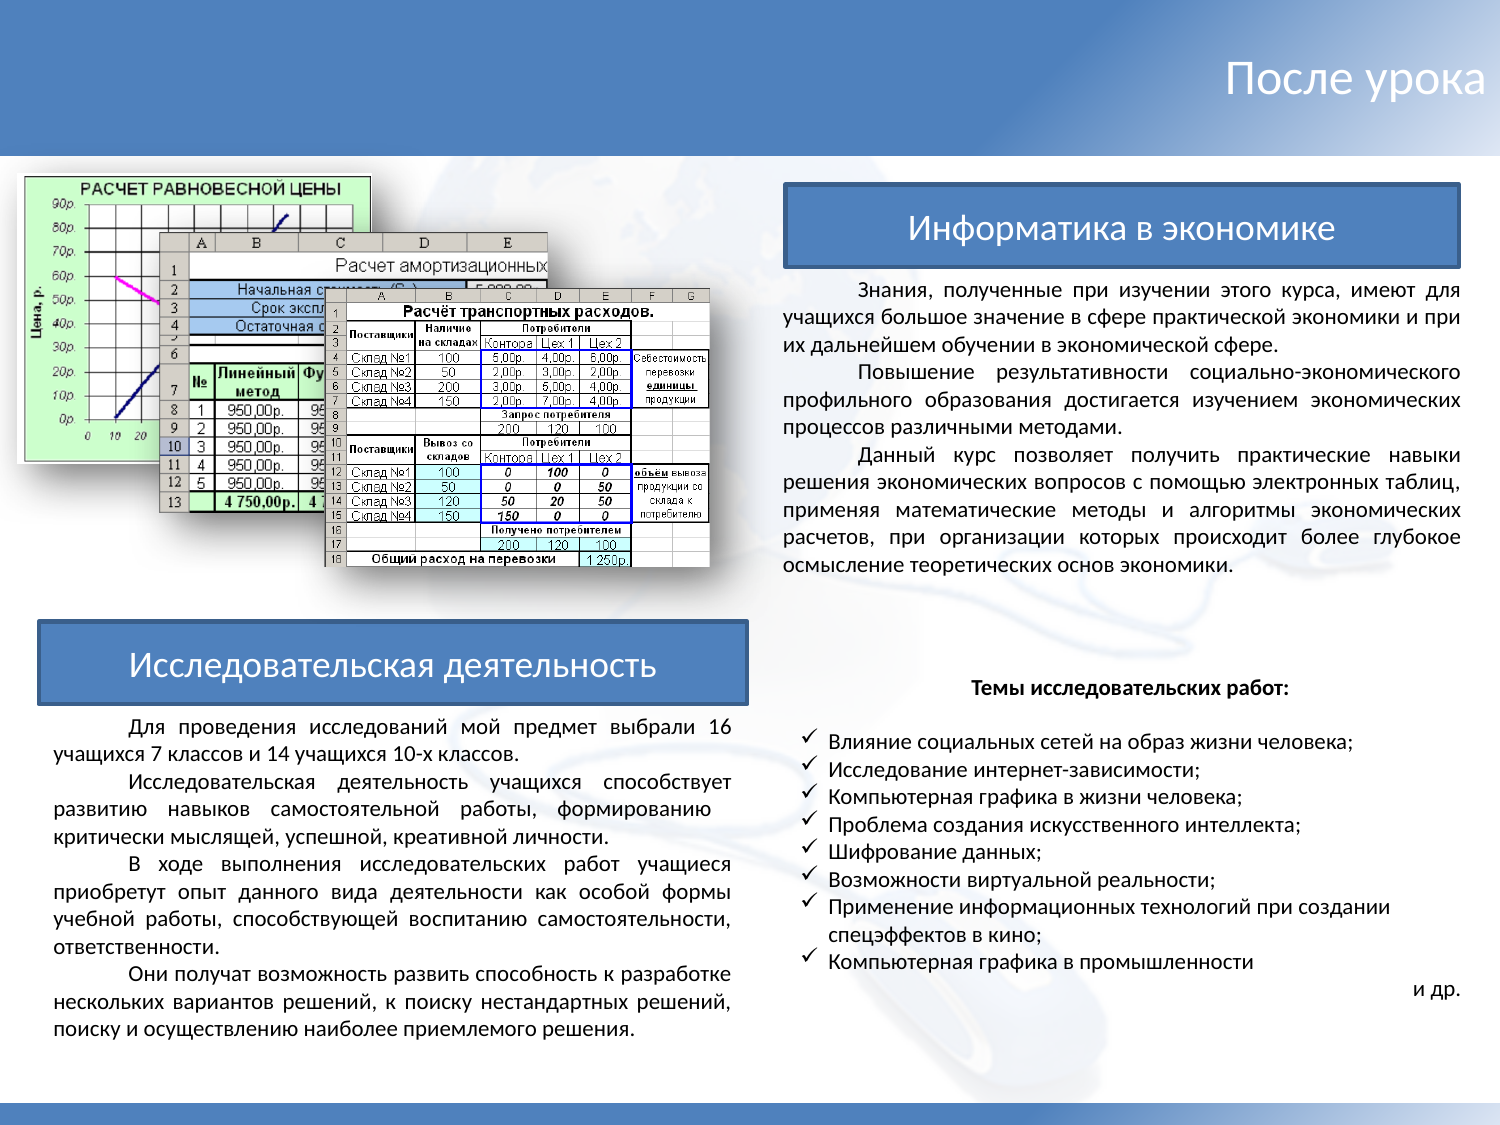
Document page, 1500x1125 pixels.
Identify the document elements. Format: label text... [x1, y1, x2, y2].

picture [17, 173, 710, 568]
text_box После урока [0, 0, 1500, 157]
text_box Для проведения исследований мой предмет выбрали 16 учащихся 7 классов и 14 учащихся 10-х классов. Исследовательская деятельность учащихся способствует развитию навыков самостоятельной работы, формированию критически мыслящей, успешной, креативной личности. В ходе выполнения исследовательских работ учащиеся приобретут опыт данного вида деятельности как особой формы учебной работы, способствующей воспитанию самостоятельности, ответственности. Они получат возможность развить способность к разработке нескольких вариантов решений, к поиску нестандартных решений, поиску и осуществлению наиболее приемлемого решения. [38, 704, 748, 1049]
text_box Информатика в экономике [783, 182, 1461, 267]
text_box Темы исследовательских работ: Влияние социальных сетей на образ жизни человека; Исследование интернет-зависимости; Компьютерная графика в жизни человека; Проблема создания искусственного интеллекта; Шифрование данных; Возможности виртуальной реальности; Применение информационных технологий при создании спецэффектов в кино; Компьютерная графика в промышленности и др. [785, 664, 1476, 1009]
text_box Знания, полученные при изучении этого курса, имеют для учащихся большое значение в сфере практической экономики и при их дальнейшем обучении в экономической сфере. Повышение результативности социально-экономического профильного образования достигается изучением экономических процессов различными методами. Данный курс позволяет получить практические навыки решения экономических вопросов с помощью электронных таблиц, применяя математические методы и алгоритмы экономических расчетов, при организации которых происходит более глубокое осмысление теоретических основ экономики. [768, 267, 1477, 584]
text_box Исследовательская деятельность [37, 619, 749, 706]
text_box [0, 1101, 1500, 1125]
